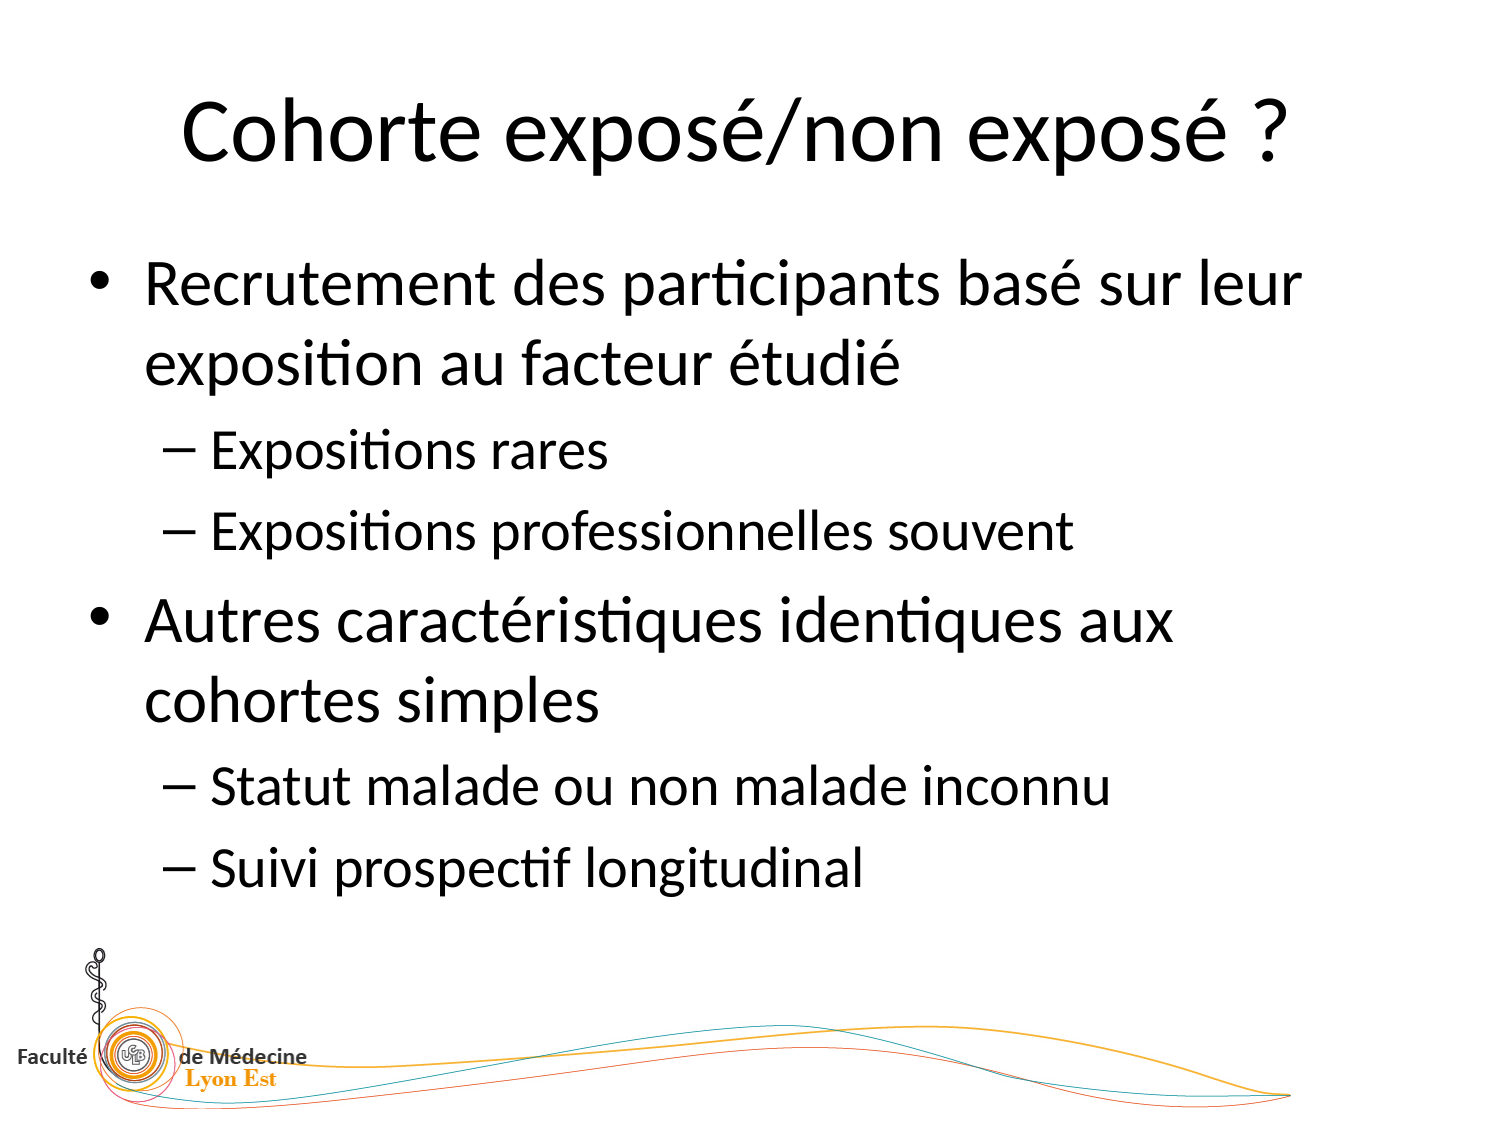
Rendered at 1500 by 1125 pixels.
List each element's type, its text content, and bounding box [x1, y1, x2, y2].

title Cohorte exposé/non exposé ? [73, 30, 1424, 219]
picture [17, 948, 1291, 1109]
list Recrutement des participants basé sur leur exposition au facteur étudié Expositions rares Expositions professionnelles souvent Autres caractéristiques identiques aux cohortes simples Statut malade ou non malade inconnu Suivi prospectif longitudinal [73, 231, 1424, 975]
